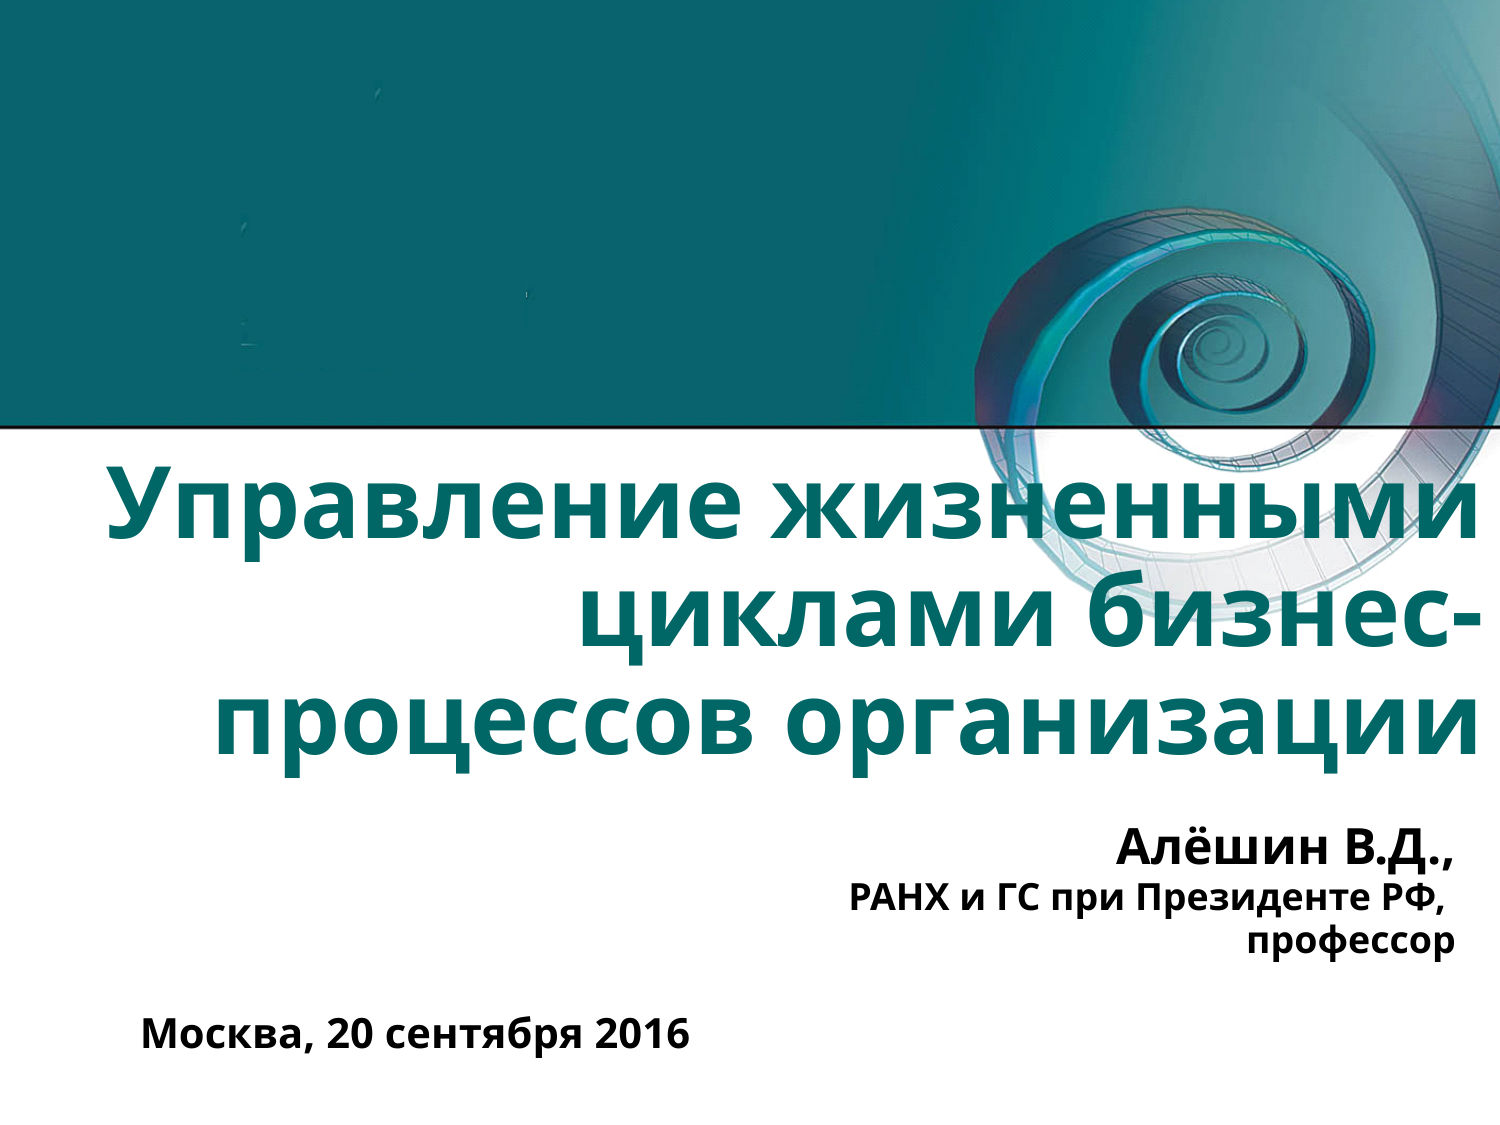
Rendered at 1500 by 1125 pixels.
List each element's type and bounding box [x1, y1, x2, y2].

text_box [0, 0, 1500, 1125]
